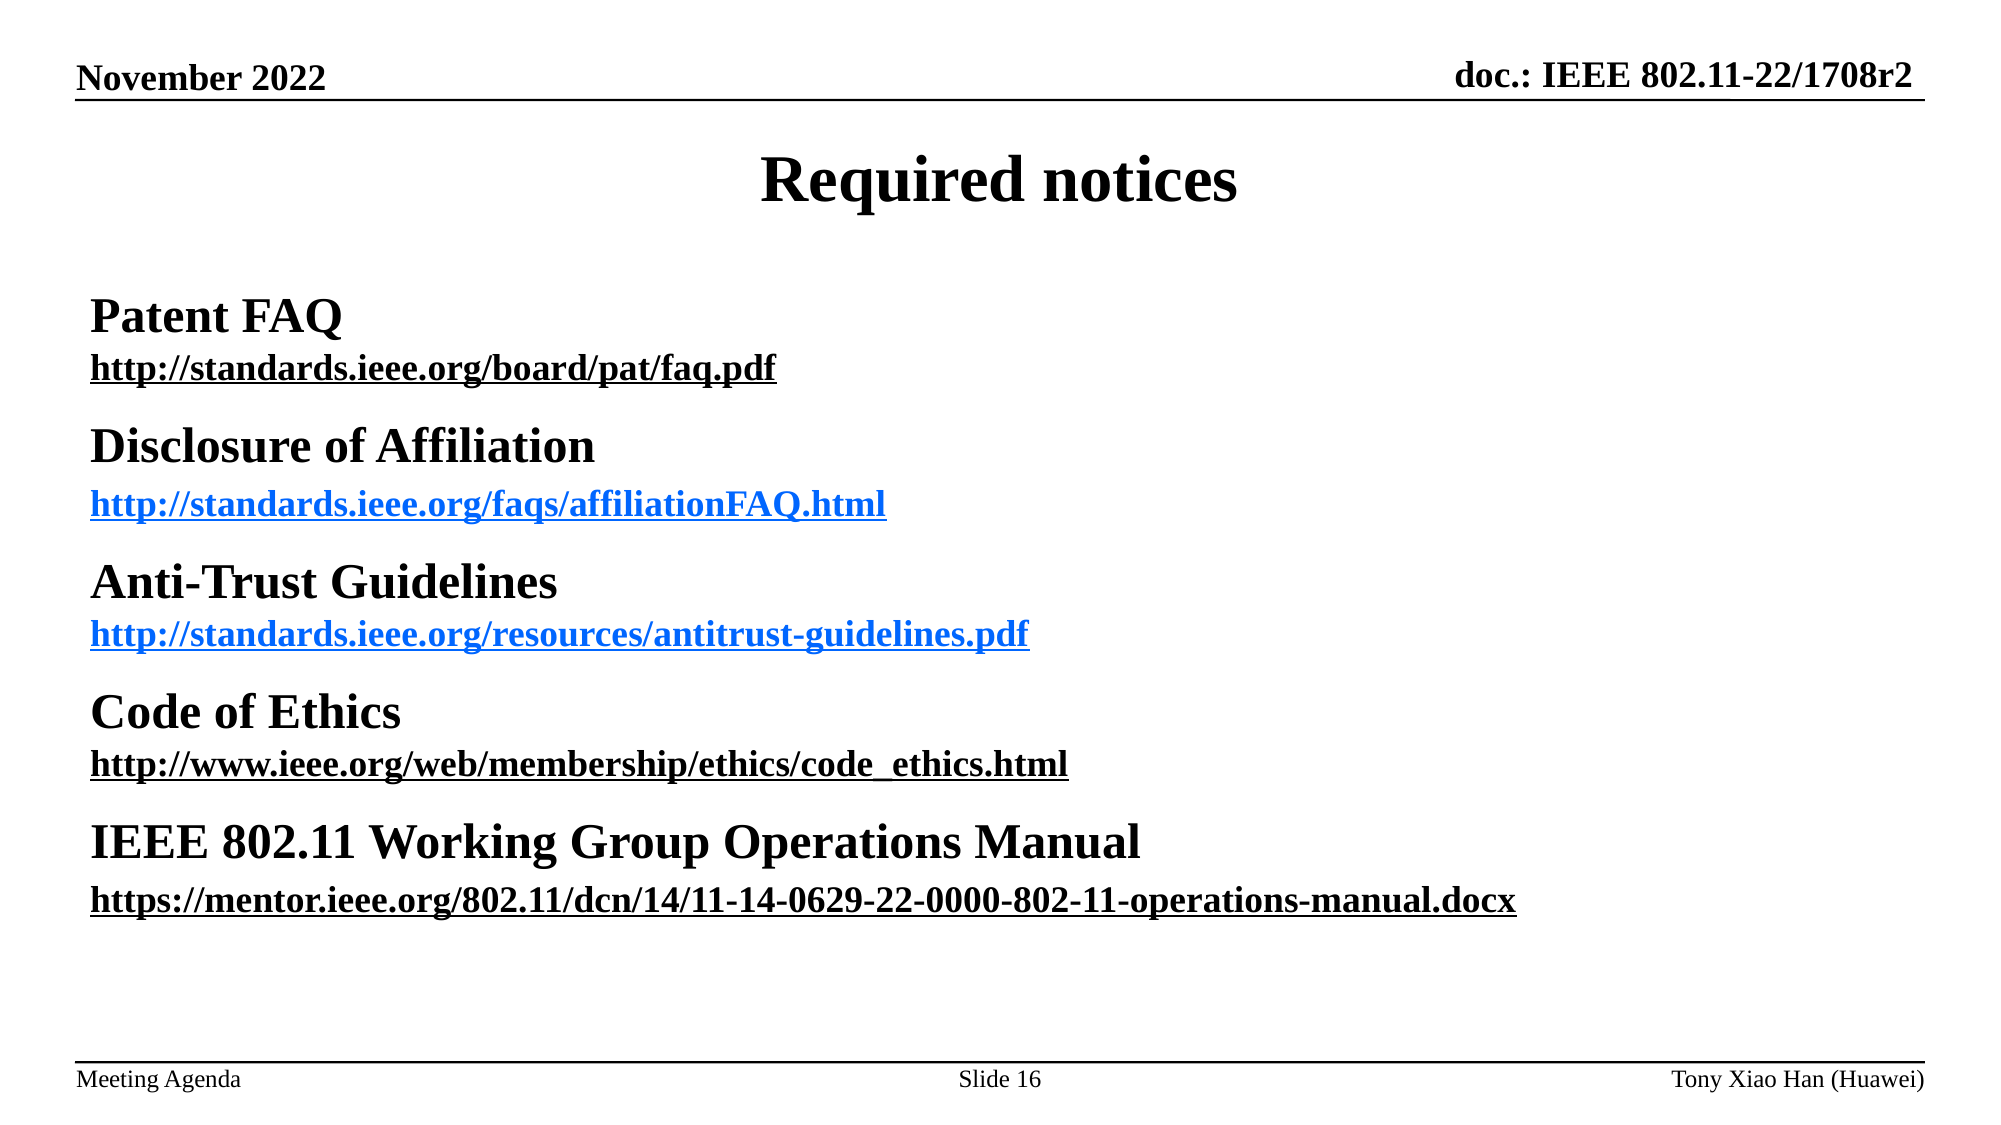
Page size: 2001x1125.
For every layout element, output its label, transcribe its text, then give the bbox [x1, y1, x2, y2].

text_box Required notices [362, 87, 1638, 263]
text_box Patent FAQ http://standards.ieee.org/board/pat/faq.pdf Disclosure of Affiliation http://standards.ieee.org/faqs/affiliationFAQ.html Anti-Trust Guidelines http://standards.ieee.org/resources/antitrust-guidelines.pdf Code of Ethics http://www.ieee.org/web/membership/ethics/code_ethics.html IEEE 802.11 Working Group Operations Manual https://mentor.ieee.org/802.11/dcn/14/11-14-0629-22-0000-802-11-operations-manual.docx [75, 275, 1925, 1050]
